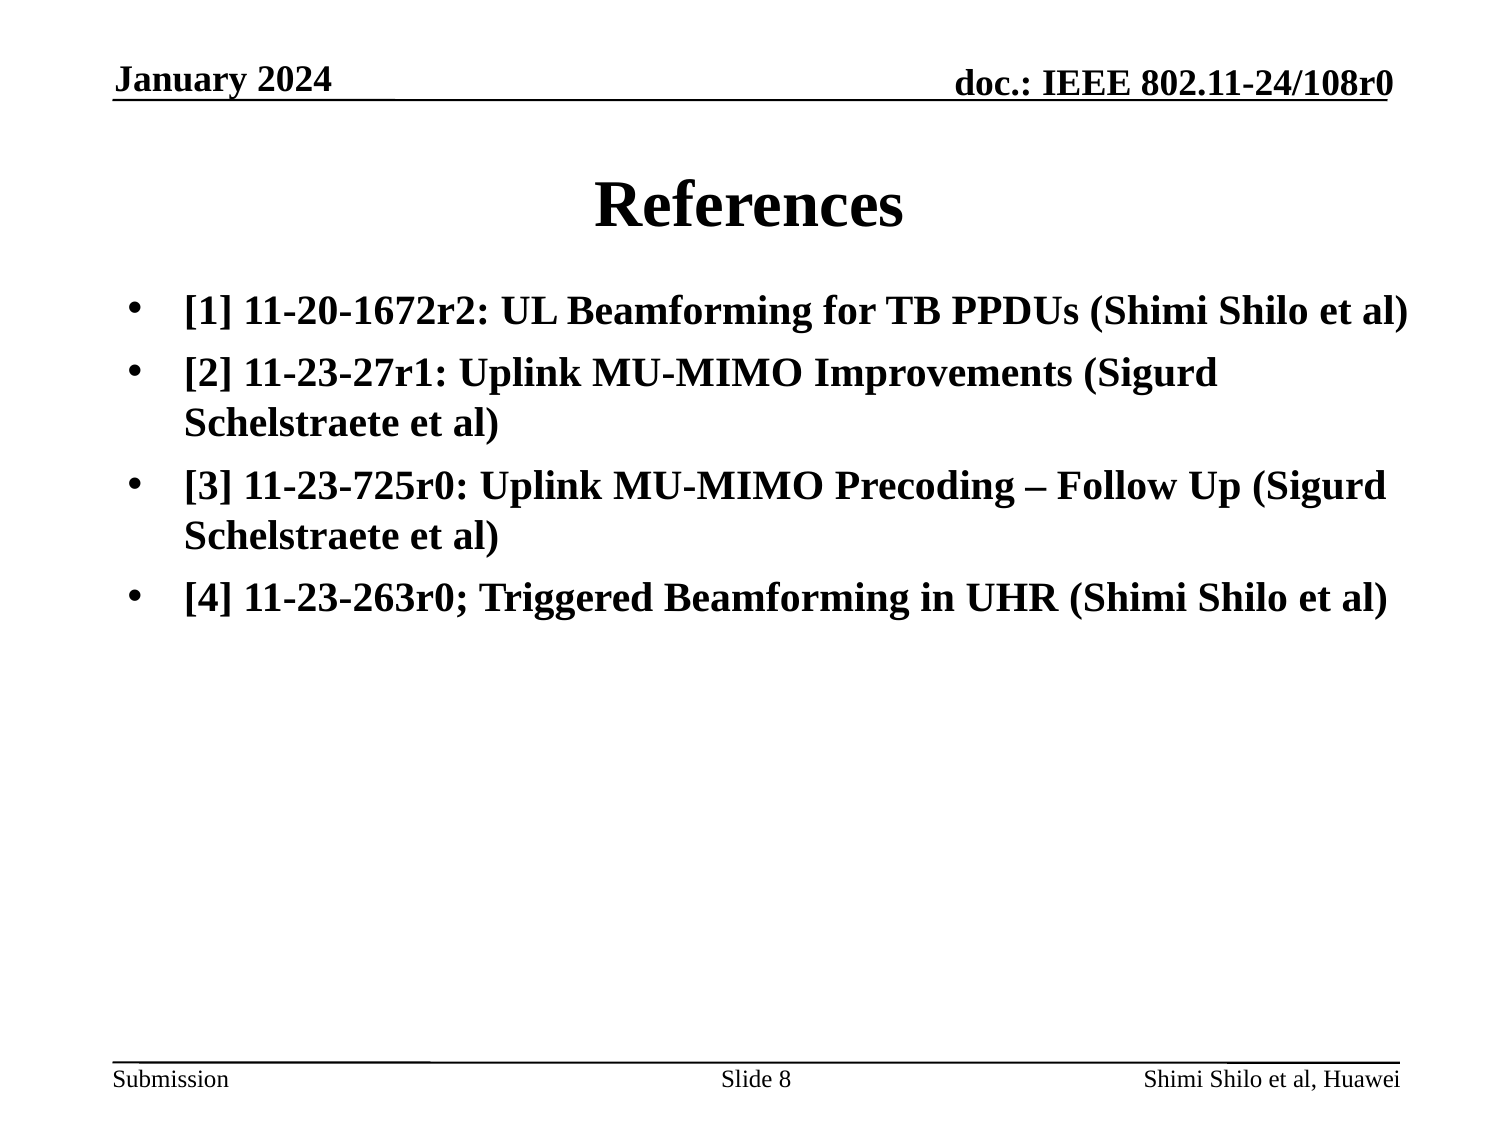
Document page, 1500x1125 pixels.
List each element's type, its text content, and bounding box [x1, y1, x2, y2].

list [1] 11-20-1672r2: UL Beamforming for TB PPDUs (Shimi Shilo et al) [2] 11-23-27r1: Uplink MU-MIMO Improvements (Sigurd Schelstraete et al) [3] 11-23-725r0: Uplink MU-MIMO Precoding – Follow Up (Sigurd Schelstraete et al) [4] 11-23-263r0; Triggered Beamforming in UHR (Shimi Shilo et al) [112, 274, 1426, 950]
slide_number Slide 8 [712, 1061, 800, 1123]
title References [112, 112, 1388, 274]
footer Shimi Shilo et al, Huawei [878, 1061, 1402, 1093]
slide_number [114, 54, 751, 100]
